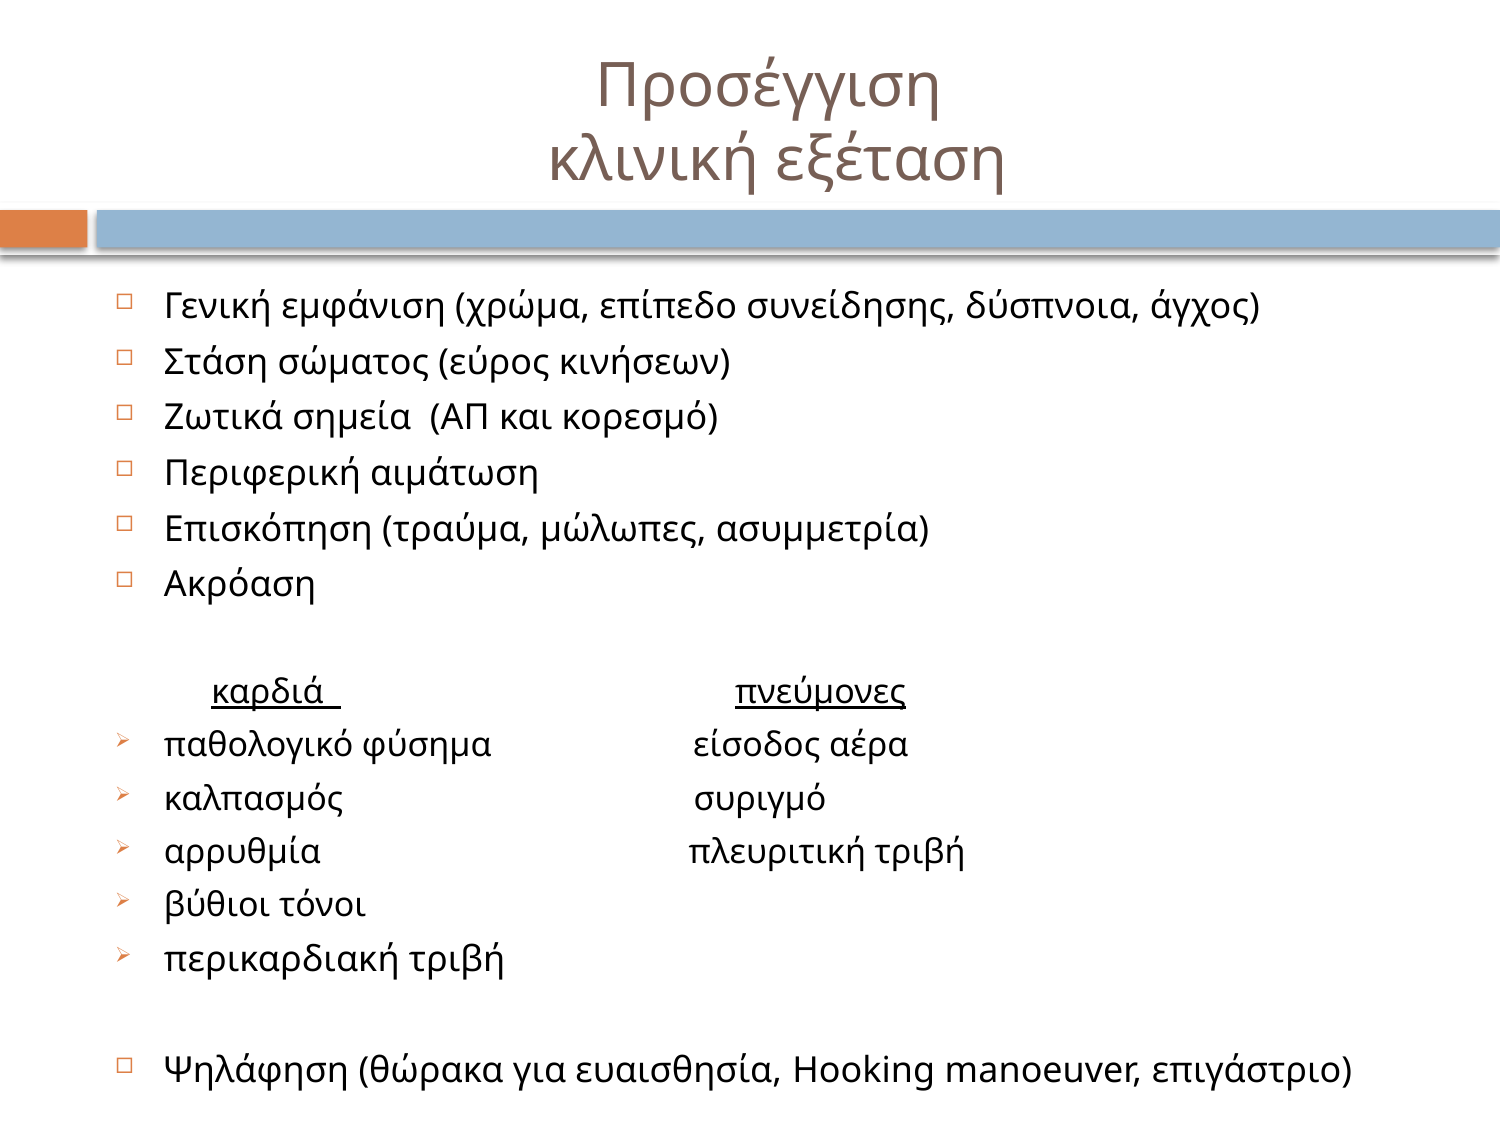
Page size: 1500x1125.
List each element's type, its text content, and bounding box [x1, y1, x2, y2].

title Προσέγγιση κλινική εξέταση [100, 37, 1438, 200]
list Γενική εμφάνιση (χρώμα, επίπεδο συνείδησης, δύσπνοια, άγχος) Στάση σώματος (εύρος κινήσεων) Ζωτικά σημεία (ΑΠ και κορεσμό) Περιφερική αιμάτωση Επισκόπηση (τραύμα, μώλωπες, ασυμμετρία) Ακρόαση καρδιά πνεύμονες παθολογικό φύσημα είσοδος αέρα καλπασμός συριγμό αρρυθμία πλευριτική τριβή βύθιοι τόνοι περικαρδιακή τριβή Ψηλάφηση (θώρακα για ευαισθησία, Hooking manoeuver, επιγάστριο) [100, 219, 1438, 1106]
